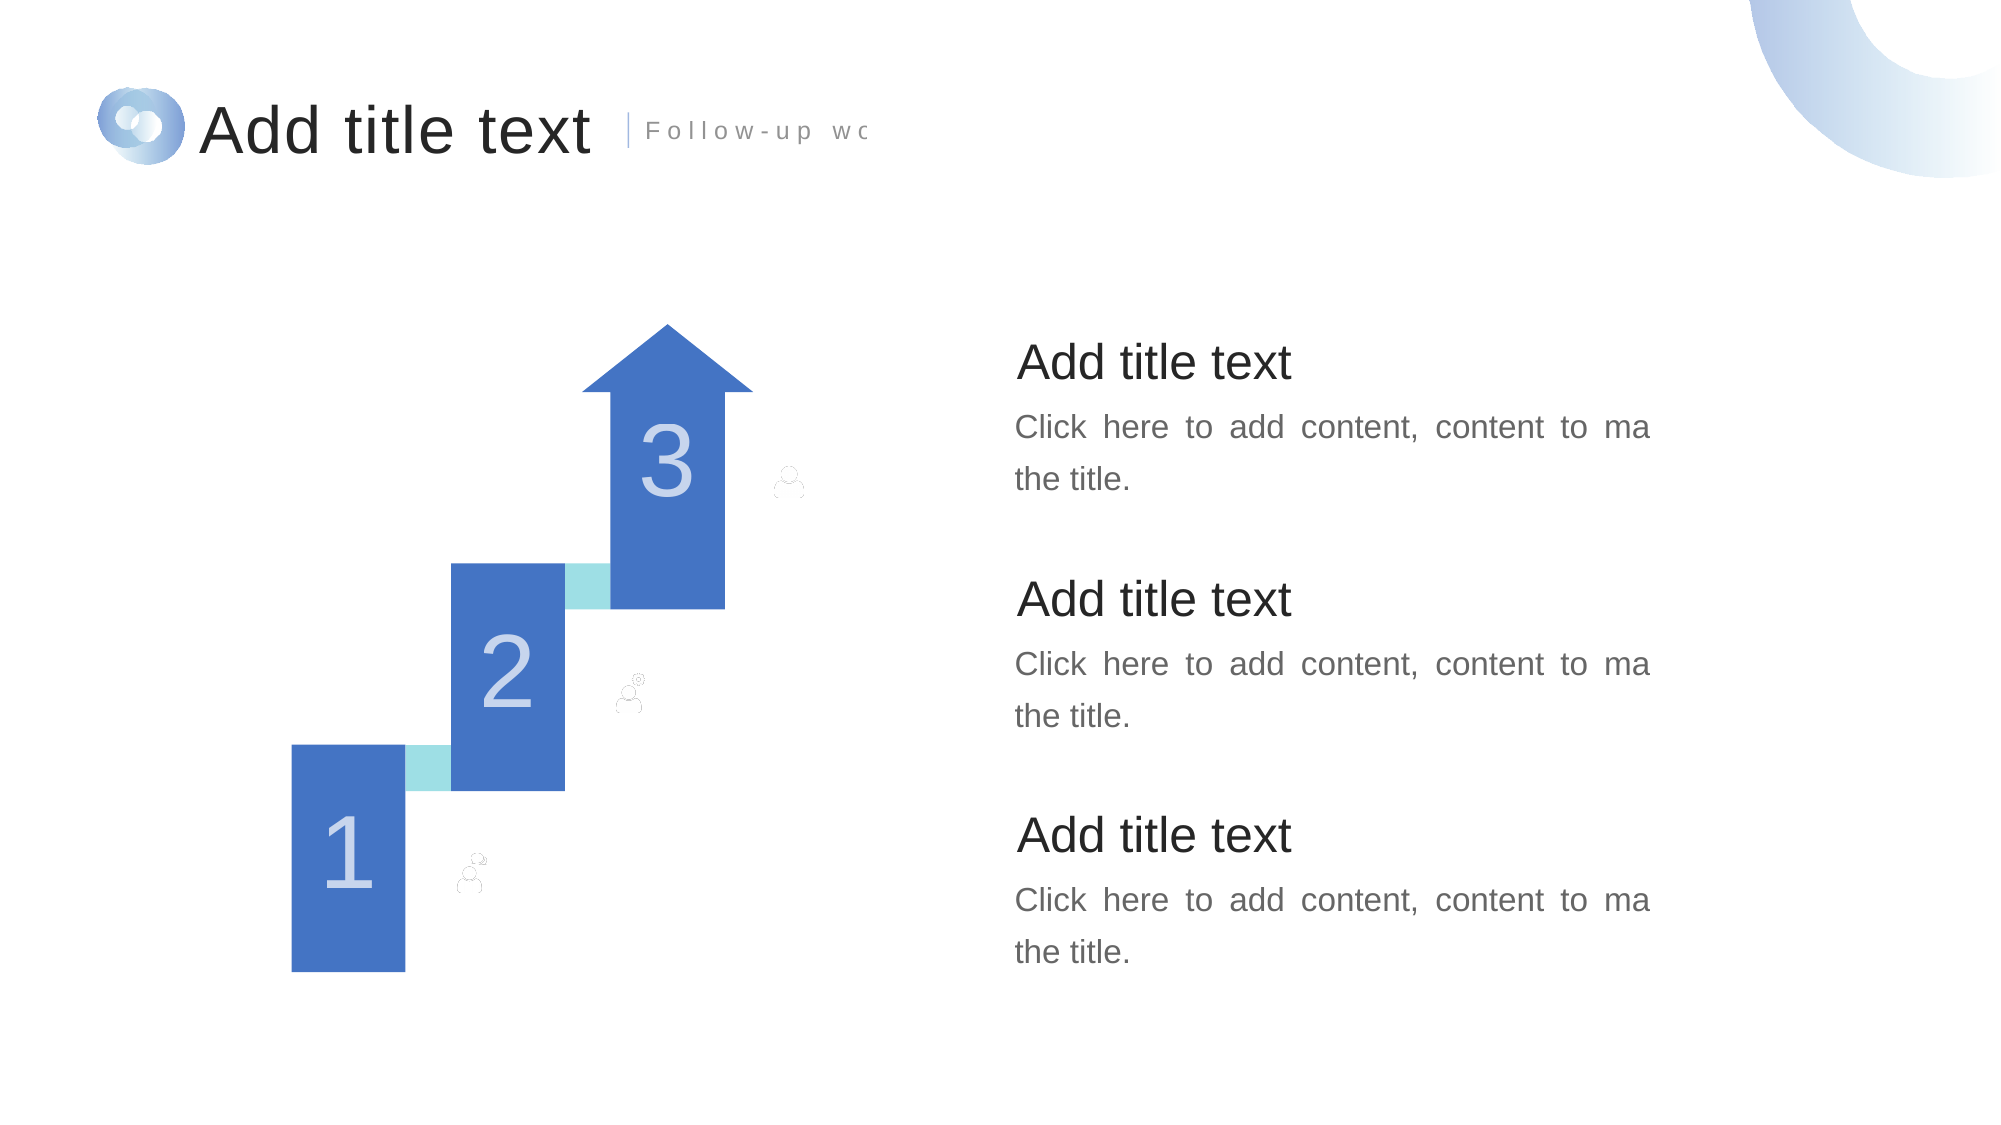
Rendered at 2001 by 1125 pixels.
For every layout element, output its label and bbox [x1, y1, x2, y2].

text_box [96, 86, 158, 149]
text_box [111, 86, 184, 166]
text_box [291, 324, 804, 973]
text_box [1748, 0, 2000, 179]
text_box [1002, 322, 1709, 500]
text_box [1002, 558, 1709, 736]
text_box [184, 79, 1099, 176]
text_box [1002, 795, 1709, 973]
